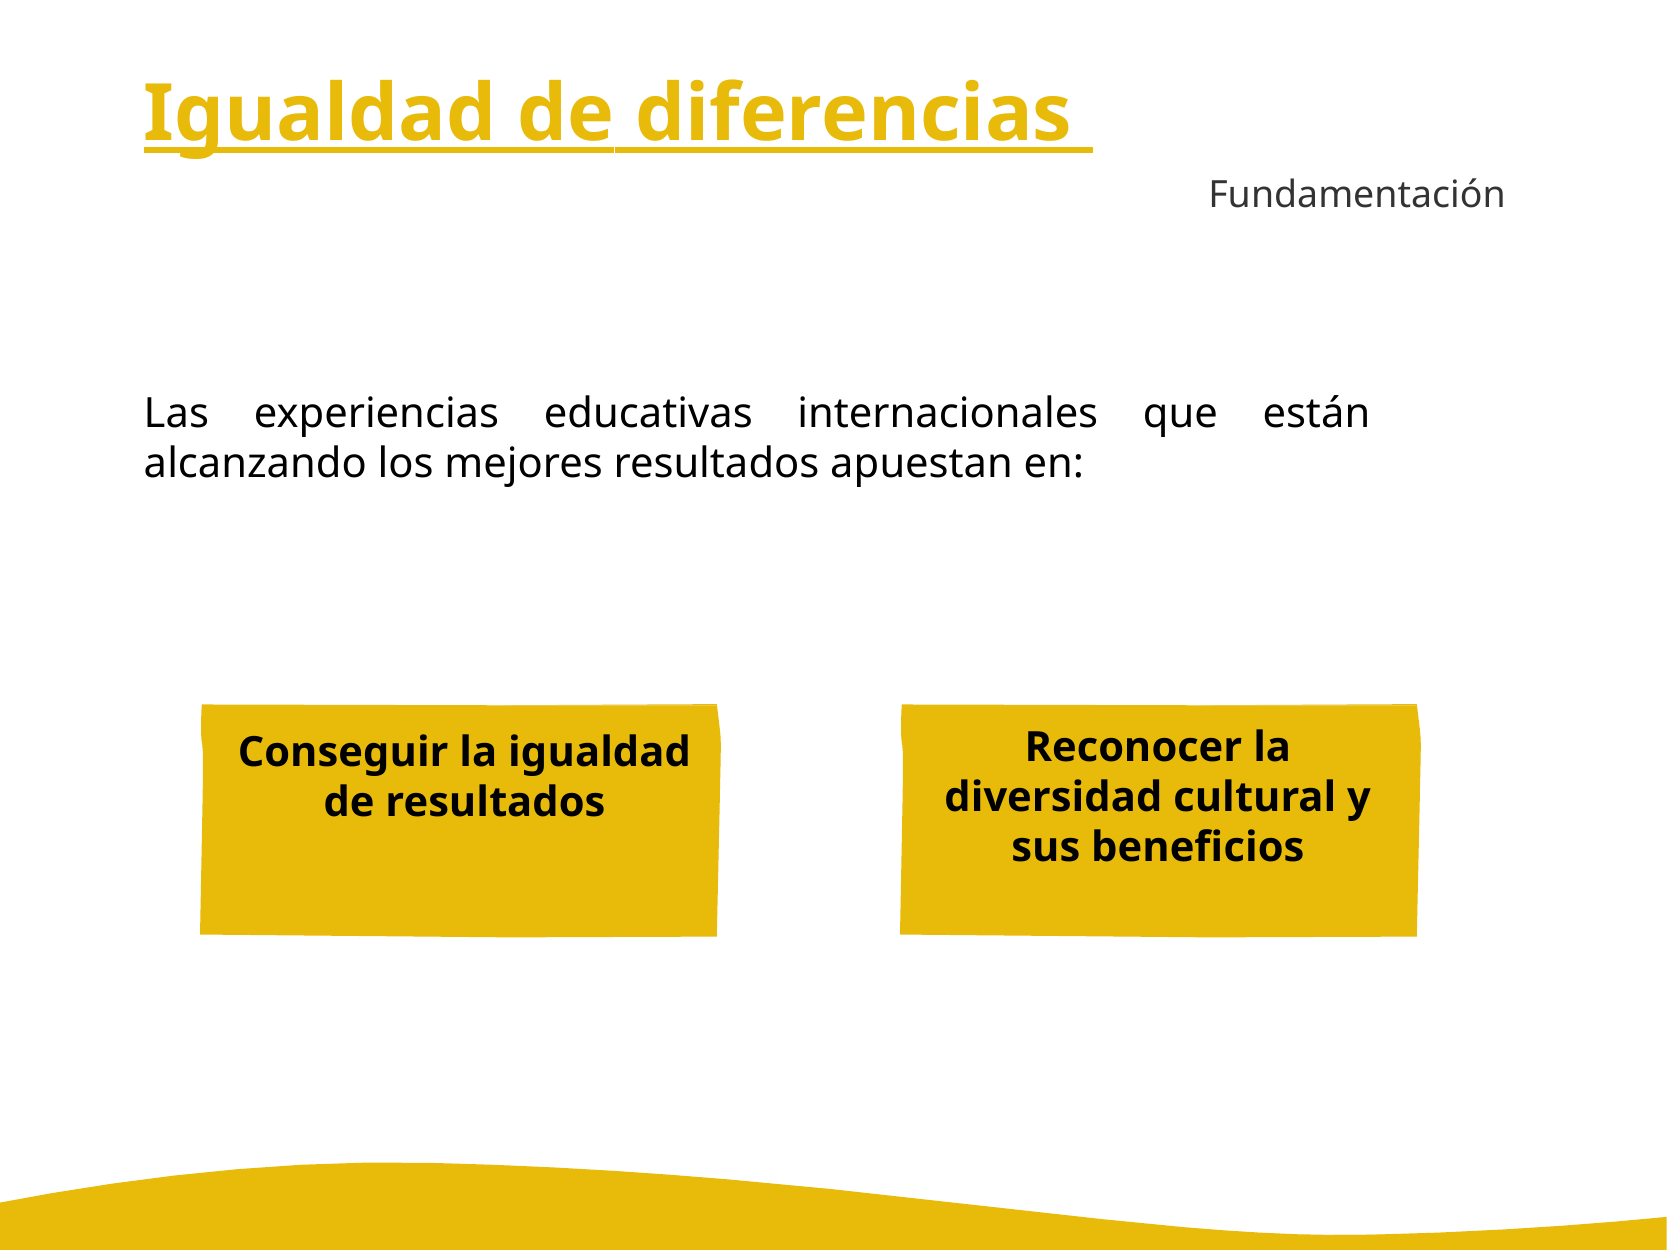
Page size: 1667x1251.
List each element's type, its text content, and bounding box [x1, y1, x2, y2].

text_box Fundamentación [945, 162, 1521, 223]
title Igualdad de diferencias [143, 64, 1584, 275]
text_box [0, 1162, 1667, 1250]
text_box Las experiencias educativas internacionales que están alcanzando los mejores resultados apuestan en: [143, 385, 1371, 538]
text_box [200, 704, 721, 938]
text_box Reconocer la diversidad cultural y sus beneficios [931, 719, 1385, 896]
text_box [900, 704, 1421, 938]
text_box Conseguir la igualdad de resultados [220, 725, 709, 900]
